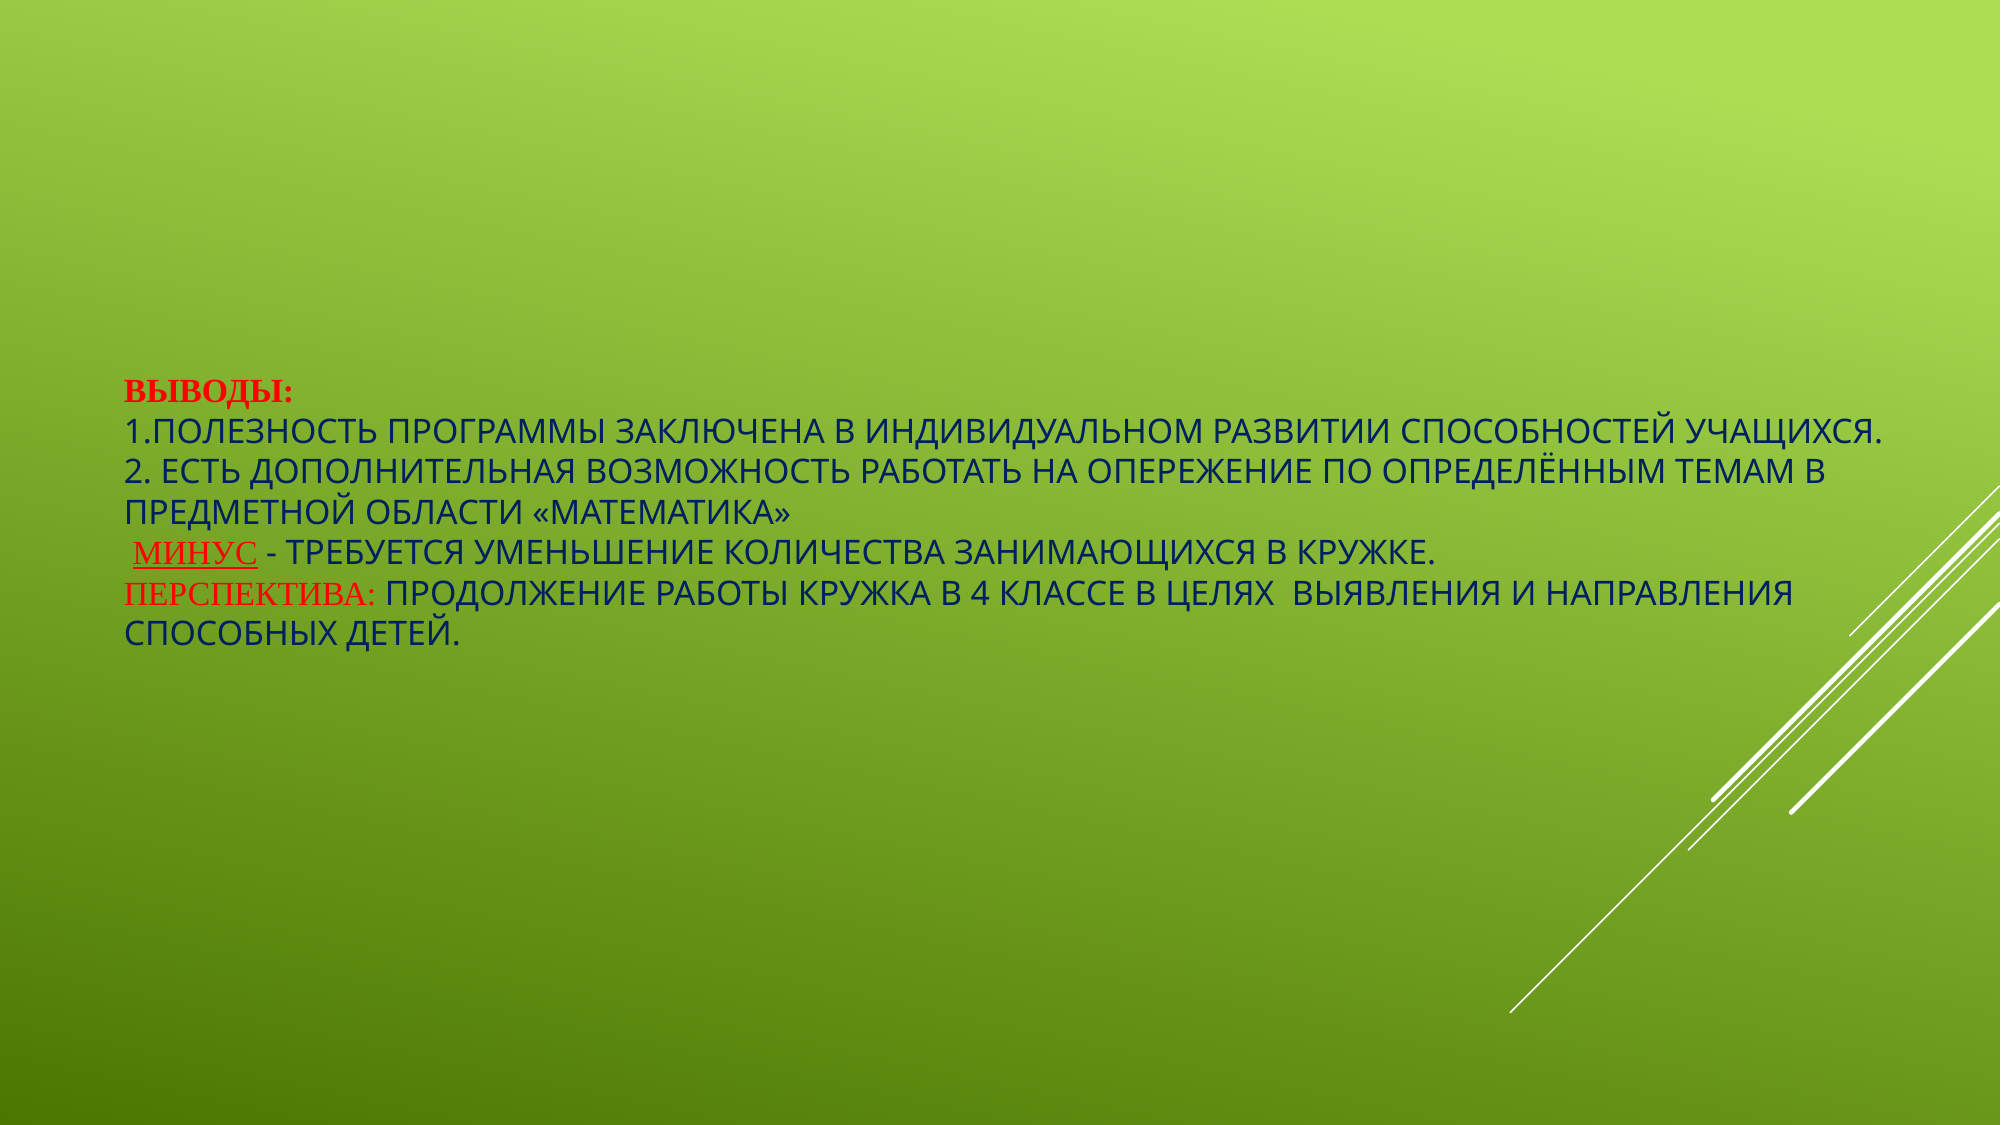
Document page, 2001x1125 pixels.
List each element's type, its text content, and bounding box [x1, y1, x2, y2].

title Выводы: 1.Полезность программы заключена в индивидуальном развитии способностей учащихся. 2. есть дополнительная возможность работать на опережение по определённым темам в предметной области «Математика» Минус - требуется уменьшение количества занимающихся в кружке. Перспектива: продолжение работы кружка в 4 классе в целях выявления и направления способных детей. [108, 341, 1934, 681]
